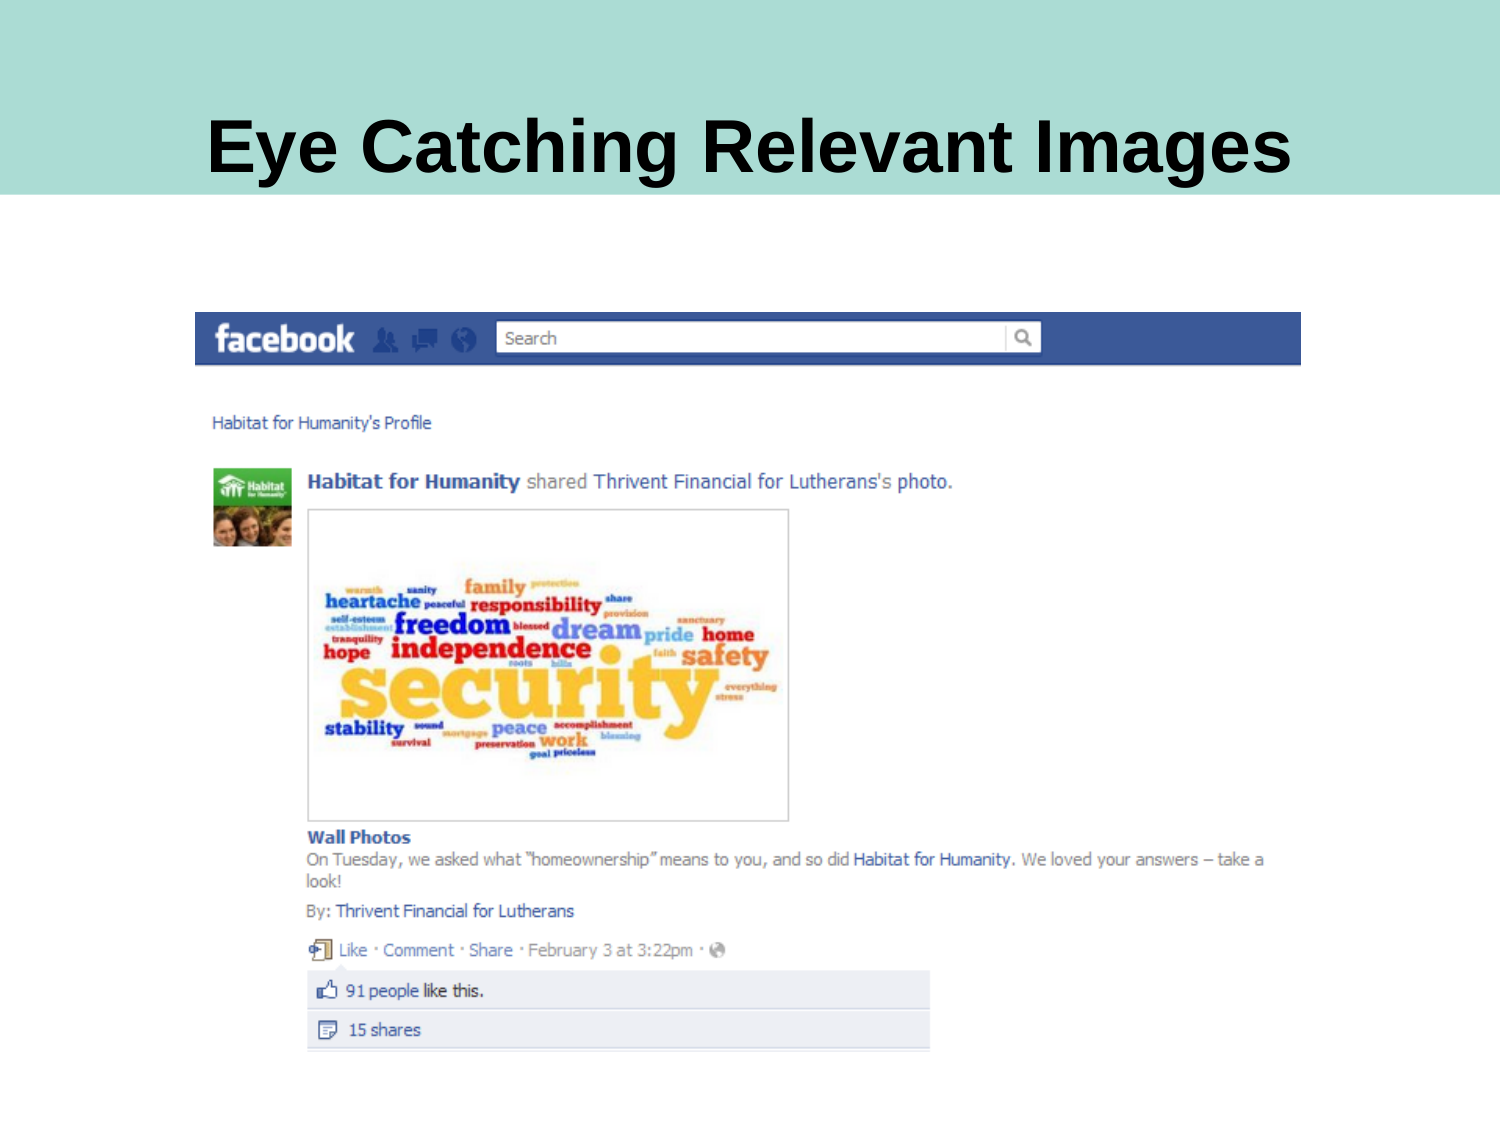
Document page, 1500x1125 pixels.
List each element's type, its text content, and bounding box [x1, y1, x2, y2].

text_box Eye Catching Relevant Images [0, 0, 1500, 195]
picture [195, 312, 1301, 1052]
